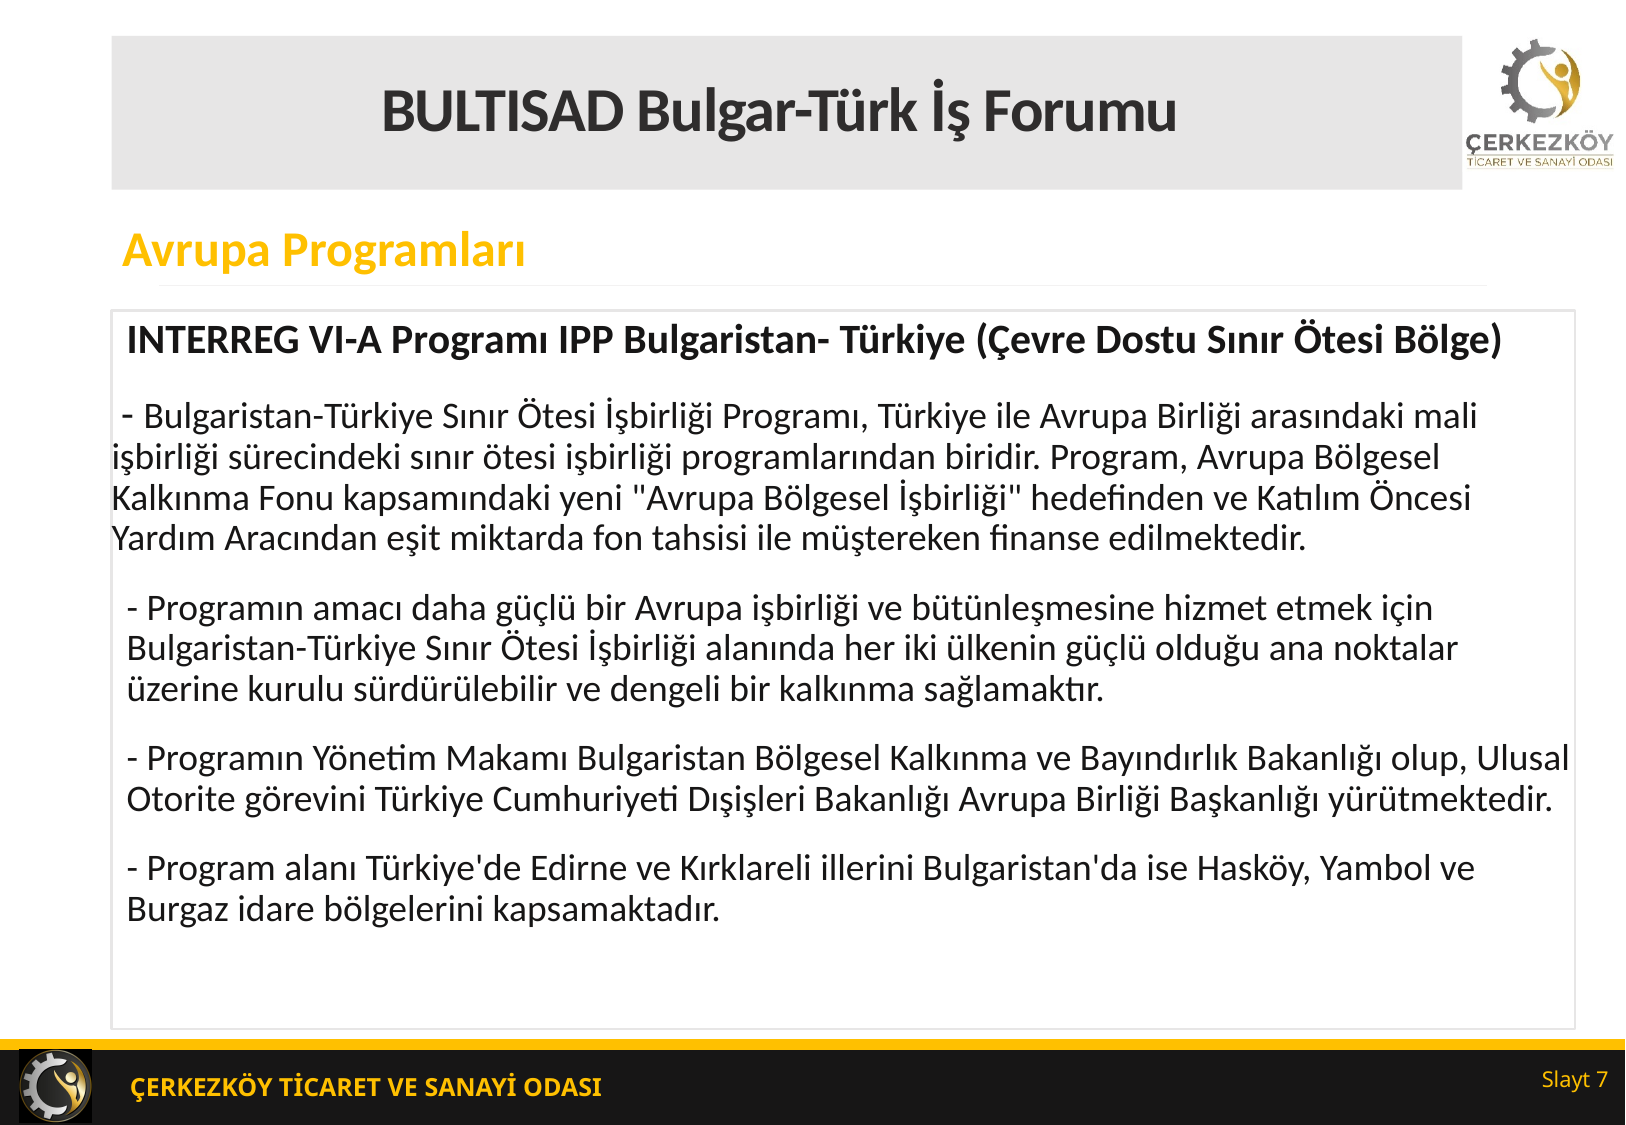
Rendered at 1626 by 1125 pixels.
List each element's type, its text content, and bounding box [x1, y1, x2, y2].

text_box Avrupa Programları [111, 215, 1300, 281]
list INTERREG VI-A Programı IPP Bulgaristan- Türkiye (Çevre Dostu Sınır Ötesi Bölge) - Bulgaristan-Türkiye Sınır Ötesi İşbirliği Programı, Türkiye ile Avrupa Birliği arasındaki mali işbirliği sürecindeki sınır ötesi işbirliği programlarından biridir. Program, Avrupa Bölgesel Kalkınma Fonu kapsamındaki yeni "Avrupa Bölgesel İşbirliği" hedefinden ve Katılım Öncesi Yardım Aracından eşit miktarda fon tahsisi ile müştereken finanse edilmektedir. - Programın amacı daha güçlü bir Avrupa işbirliği ve bütünleşmesine hizmet etmek için Bulgaristan-Türkiye Sınır Ötesi İşbirliği alanında her iki ülkenin güçlü olduğu ana noktalar üzerine kurulu sürdürülebilir ve dengeli bir kalkınma sağlamaktır. - Programın Yönetim Makamı Bulgaristan Bölgesel Kalkınma ve Bayındırlık Bakanlığı olup, Ulusal Otorite görevini Türkiye Cumhuriyeti Dışişleri Bakanlığı Avrupa Birliği Başkanlığı yürütmektedir. - Program alanı Türkiye'de Edirne ve Kırklareli illerini Bulgaristan'da ise Hasköy, Yambol ve Burgaz idare bölgelerini kapsamaktadır. [110, 309, 1576, 1030]
picture [18, 1049, 93, 1124]
footer ÇERKEZKÖY TİCARET VE SANAYİ ODASI [101, 1056, 662, 1117]
picture [1461, 28, 1618, 172]
slide_number Slayt 7 [1448, 1050, 1624, 1111]
title BULTISAD Bulgar-Türk İş Forumu [111, 35, 1463, 191]
